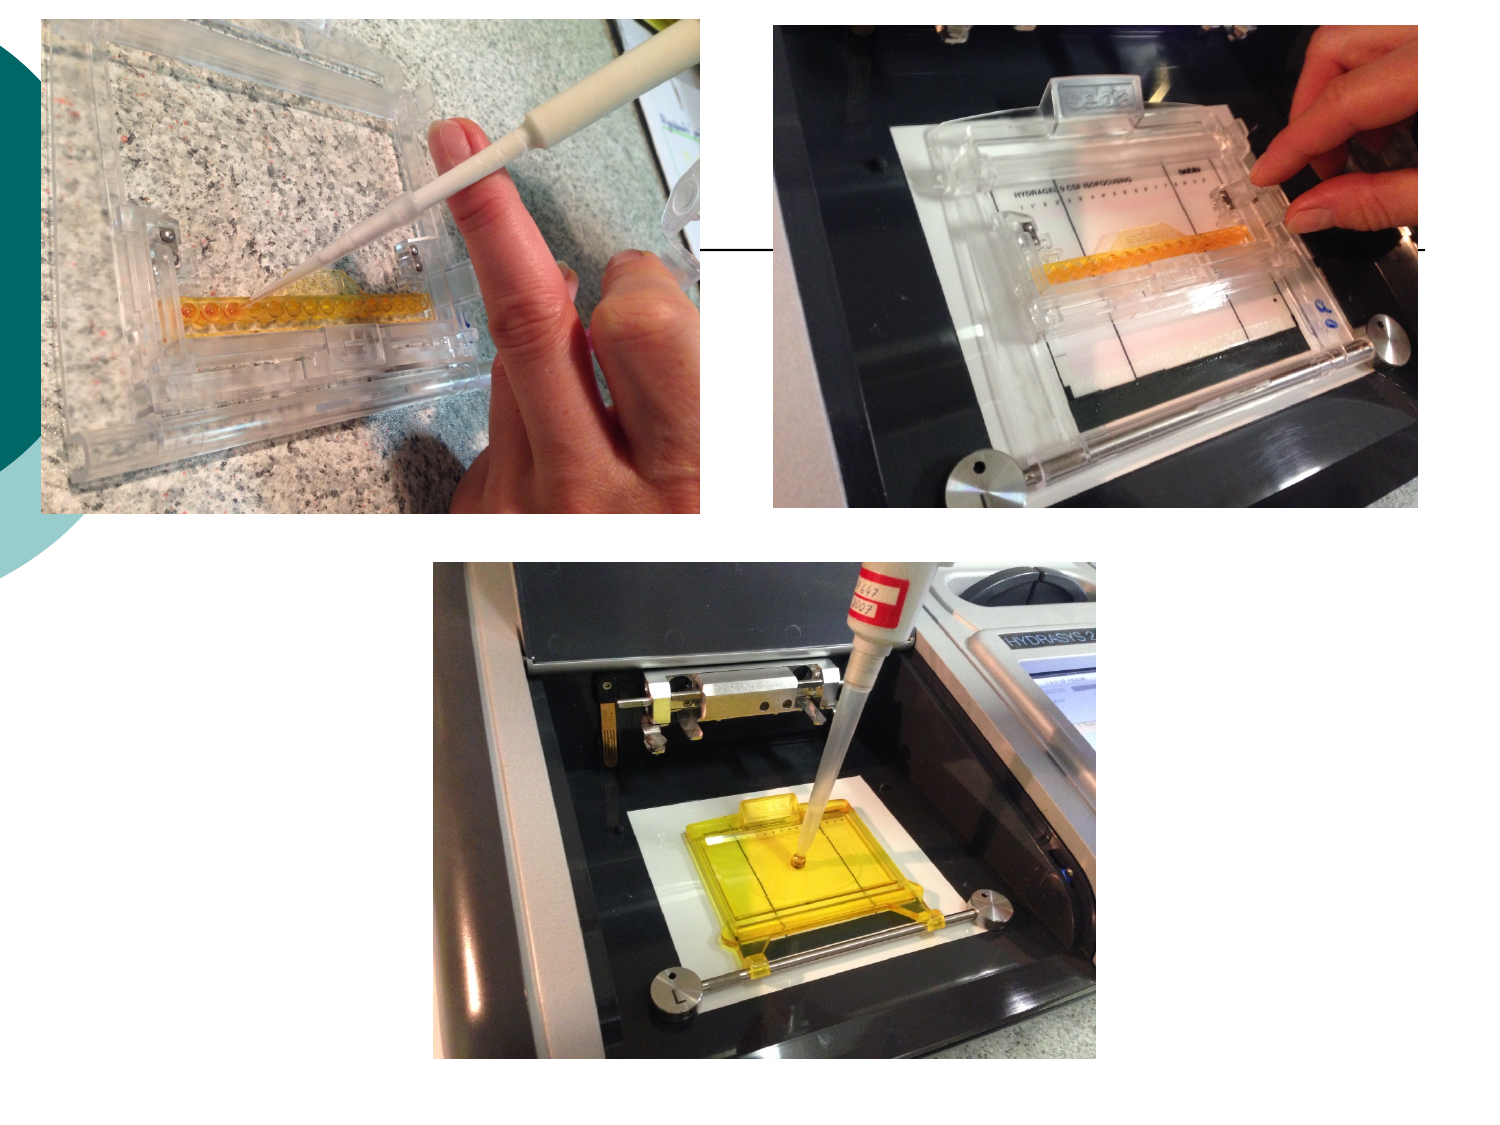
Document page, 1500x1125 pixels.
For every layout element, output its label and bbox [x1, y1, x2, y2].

picture [41, 19, 700, 514]
picture [433, 562, 1096, 1059]
picture [773, 25, 1418, 509]
